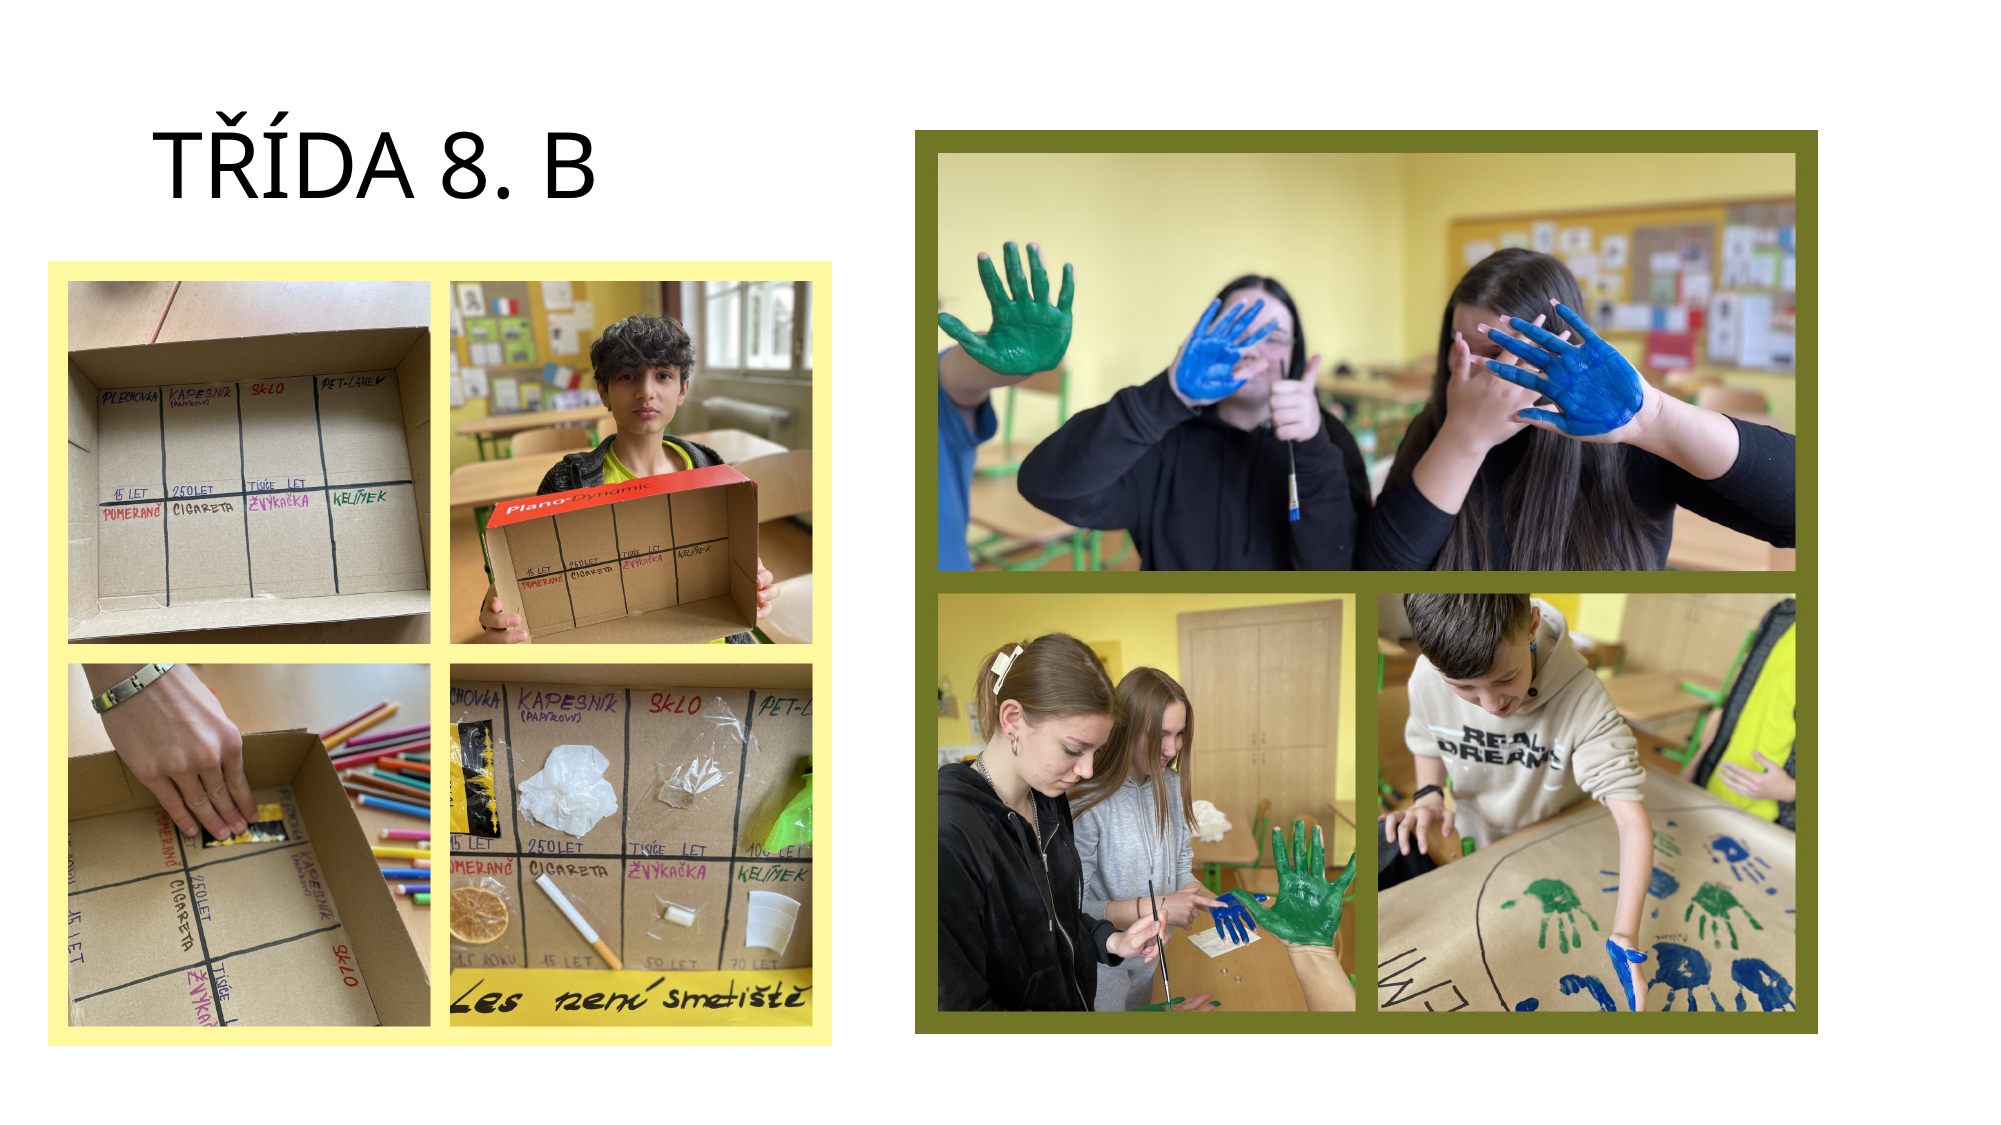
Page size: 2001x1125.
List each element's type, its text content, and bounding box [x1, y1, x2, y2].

title TŘÍDA 8. B [137, 59, 1863, 278]
picture [915, 130, 1818, 1034]
picture [48, 261, 832, 1046]
